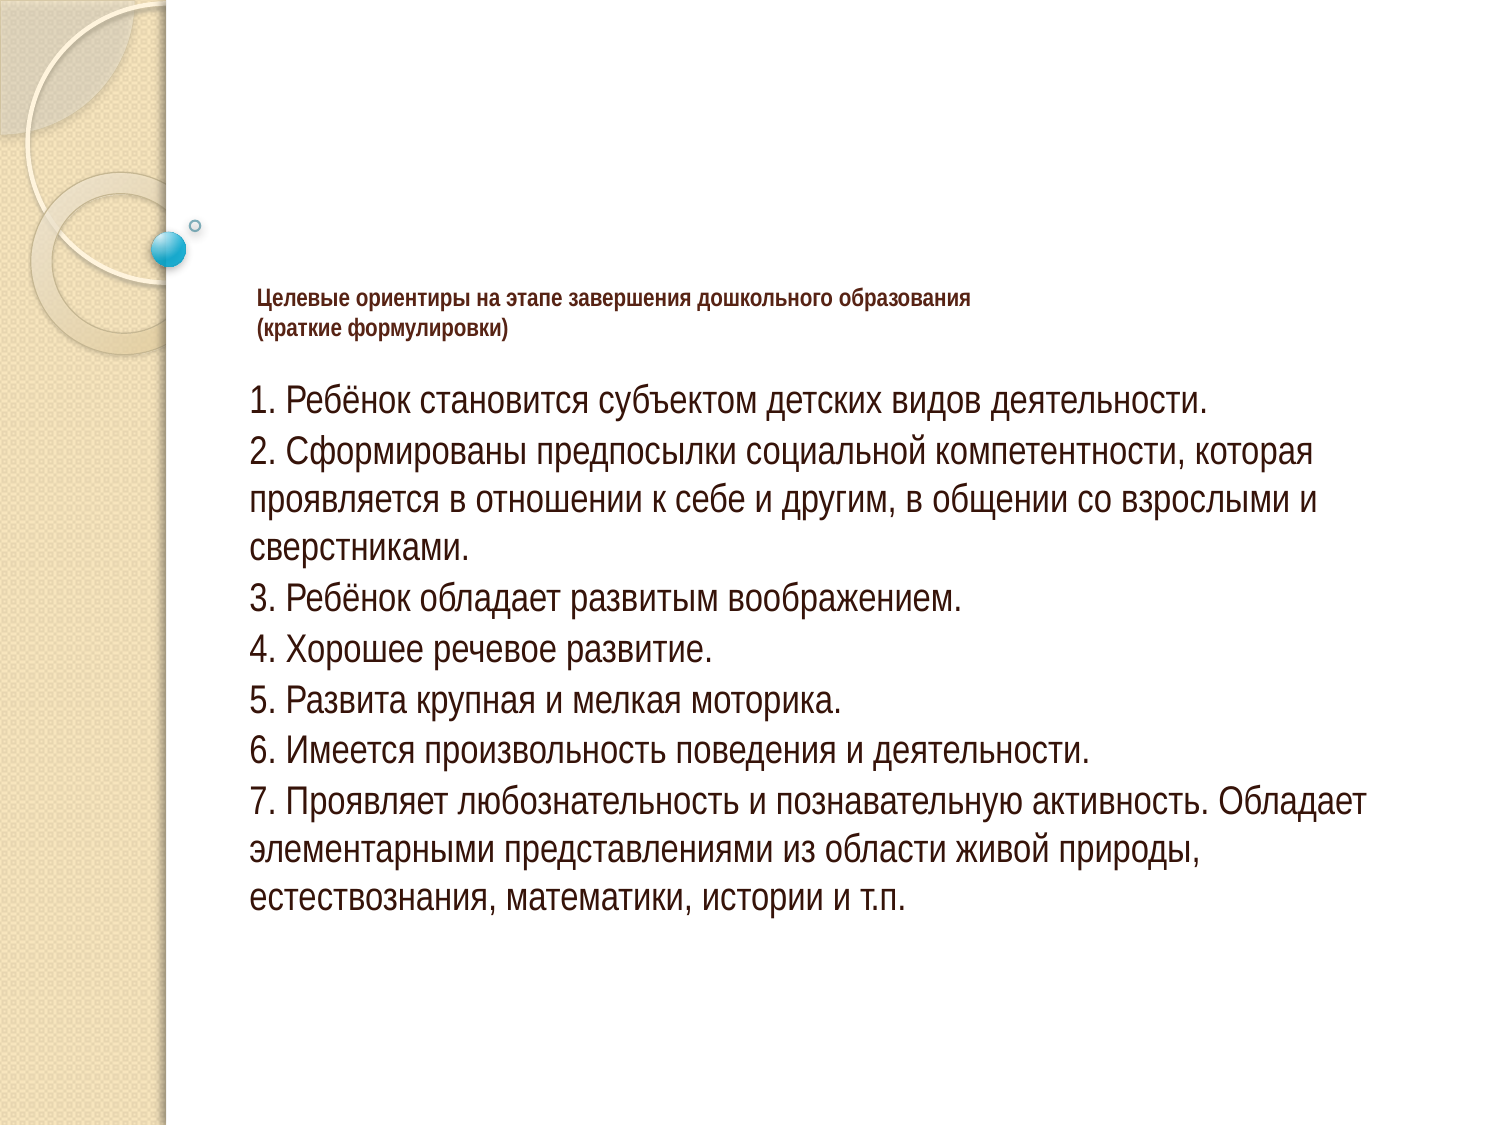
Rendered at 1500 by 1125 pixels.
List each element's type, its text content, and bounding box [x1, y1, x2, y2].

subtitle 1. Ребёнок становится субъектом детских видов деятельности. 2. Сформированы предпосылки социальной компетентности, которая проявляется в отношении к себе и другим, в общении со взрослыми и сверстниками. 3. Ребёнок обладает развитым воображением. 4. Хорошее речевое развитие. 5. Развита крупная и мелкая моторика. 6. Имеется произвольность поведения и деятельности. 7. Проявляет любознательность и познавательную активность. Обладает элементарными представлениями из области живой природы, естествознания, математики, истории и т.п. [230, 373, 1446, 929]
title Целевые ориентиры на этапе завершения дошкольного образования (краткие формулировки) [242, 149, 1458, 391]
